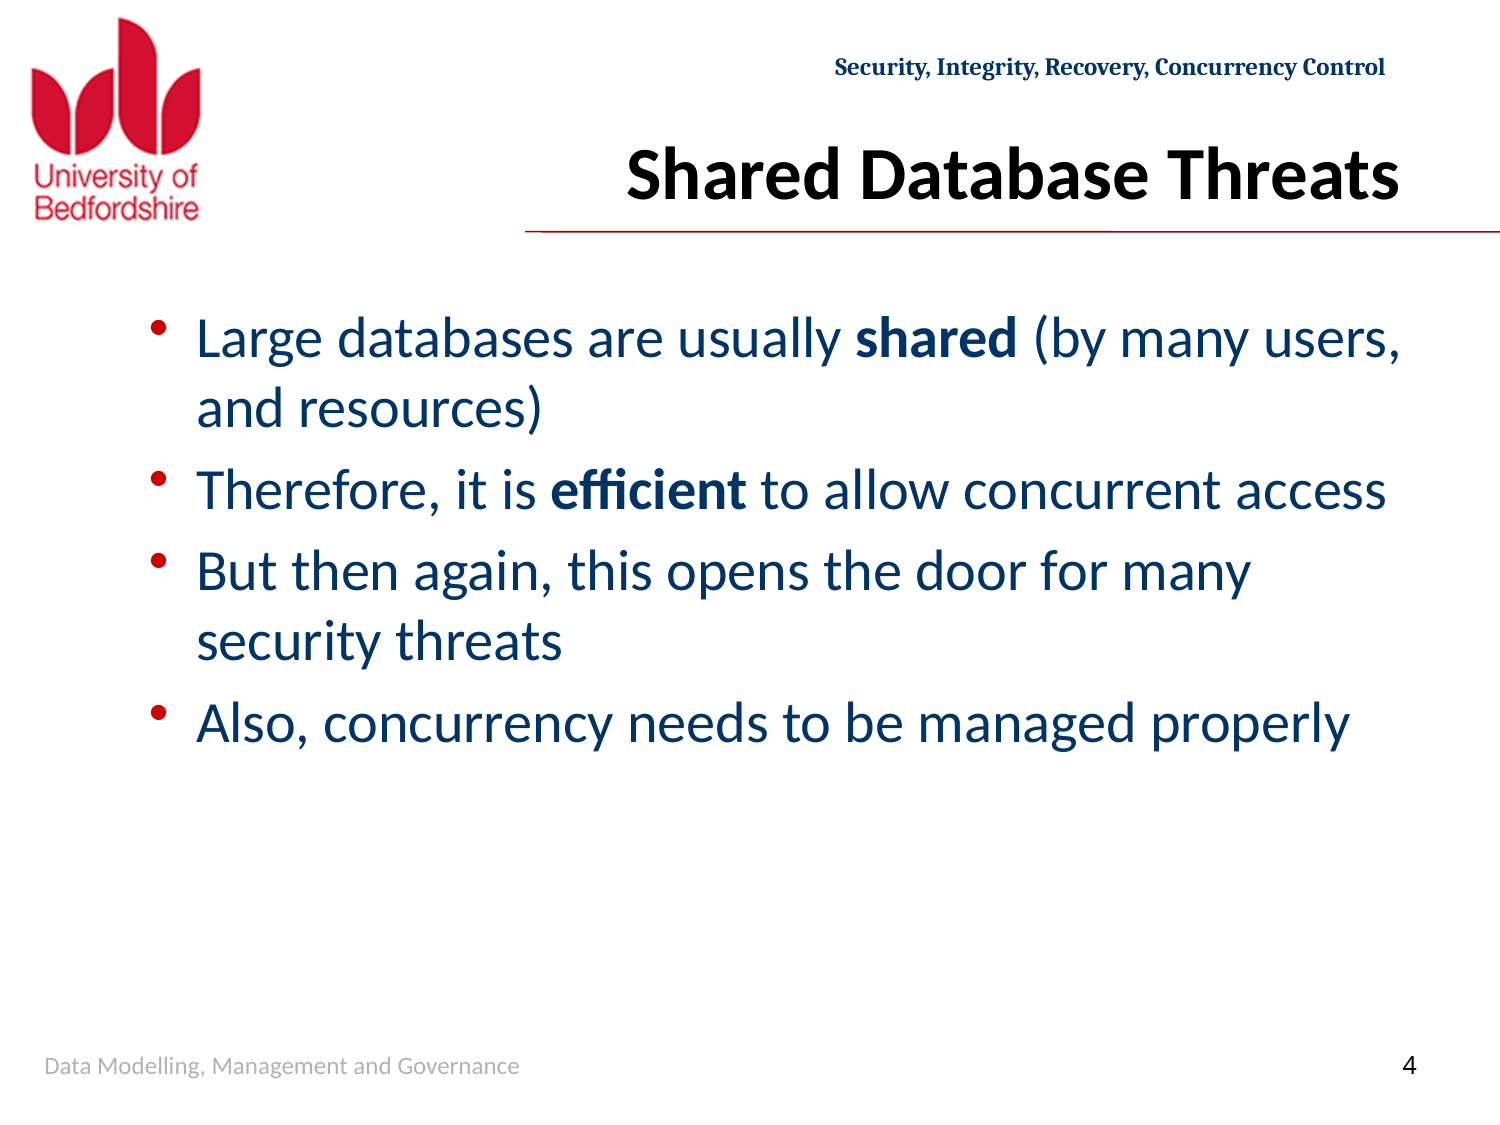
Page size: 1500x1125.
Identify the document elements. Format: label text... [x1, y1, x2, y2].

list Large databases are usually shared (by many users, and resources) Therefore, it is efficient to allow concurrent access But then again, this opens the door for many security threats Also, concurrency needs to be managed properly [117, 291, 1418, 1060]
footer Data Modelling, Management and Governance [29, 1035, 691, 1095]
picture [0, 0, 237, 236]
title Shared Database Threats [265, 113, 1416, 227]
